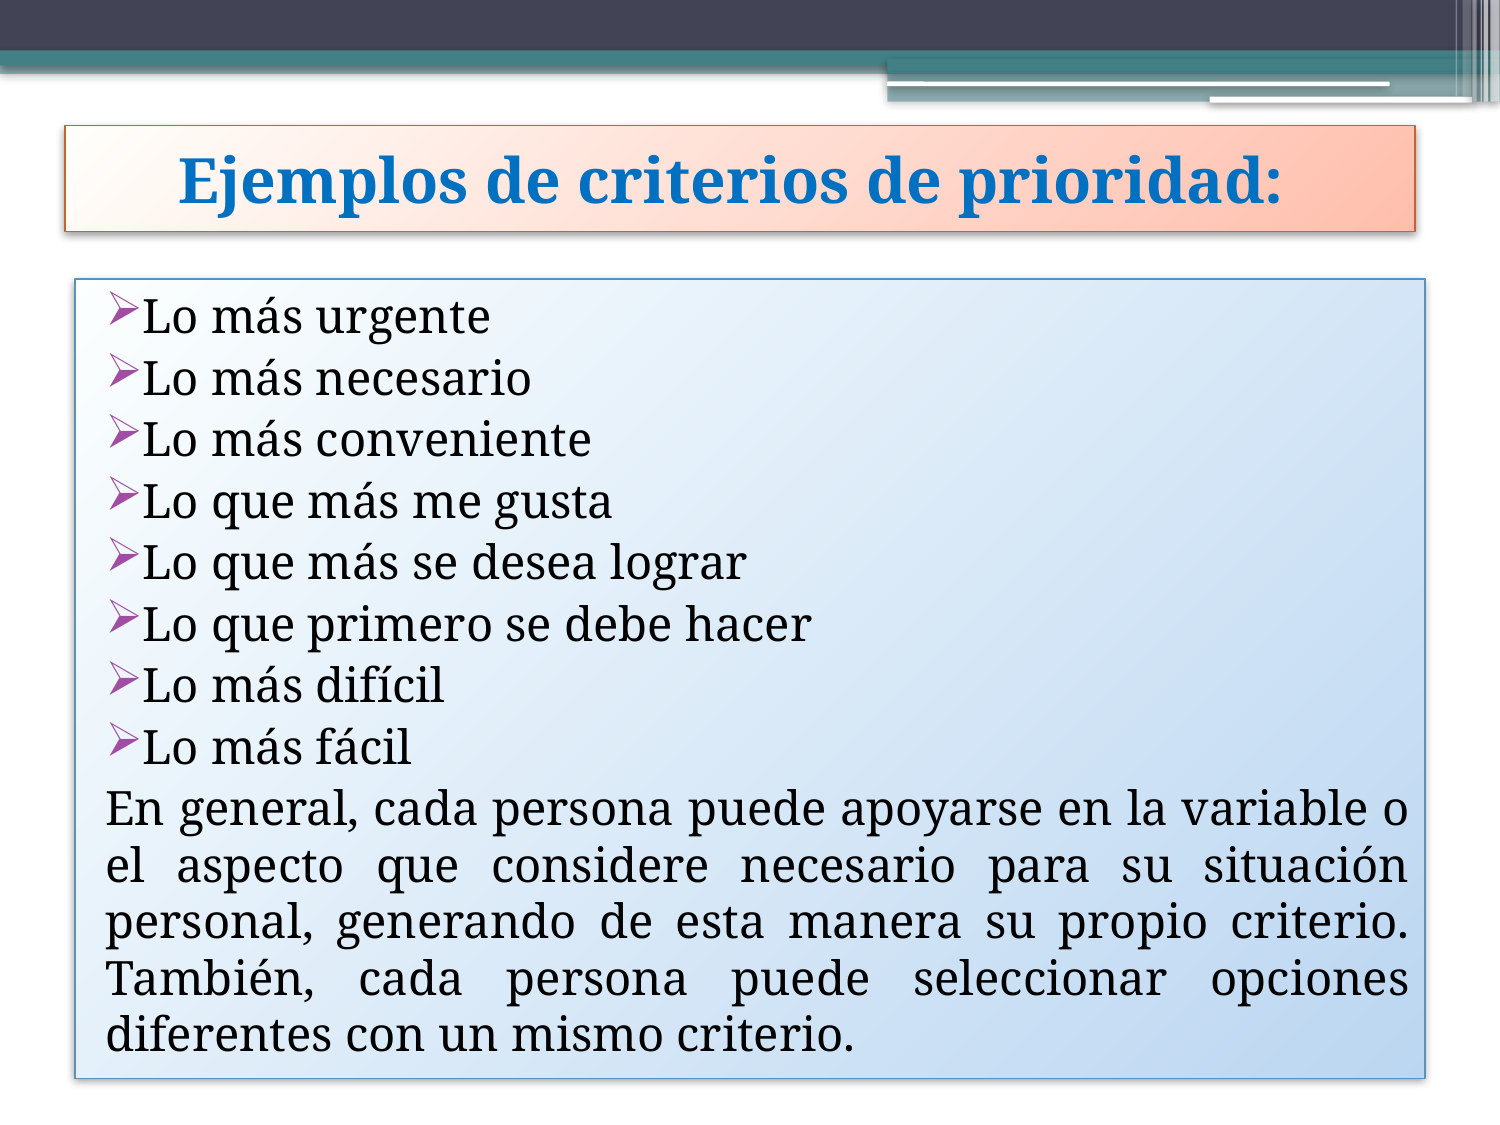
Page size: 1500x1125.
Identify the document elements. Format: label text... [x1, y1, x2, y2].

list Lo más urgente Lo más necesario Lo más conveniente Lo que más me gusta Lo que más se desea lograr Lo que primero se debe hacer Lo más difícil Lo más fácil En general, cada persona puede apoyarse en la variable o el aspecto que considere necesario para su situación personal, generando de esta manera su propio criterio. También, cada persona puede seleccionar opciones diferentes con un mismo criterio. [74, 278, 1426, 1079]
title Ejemplos de criterios de prioridad: [64, 125, 1416, 232]
